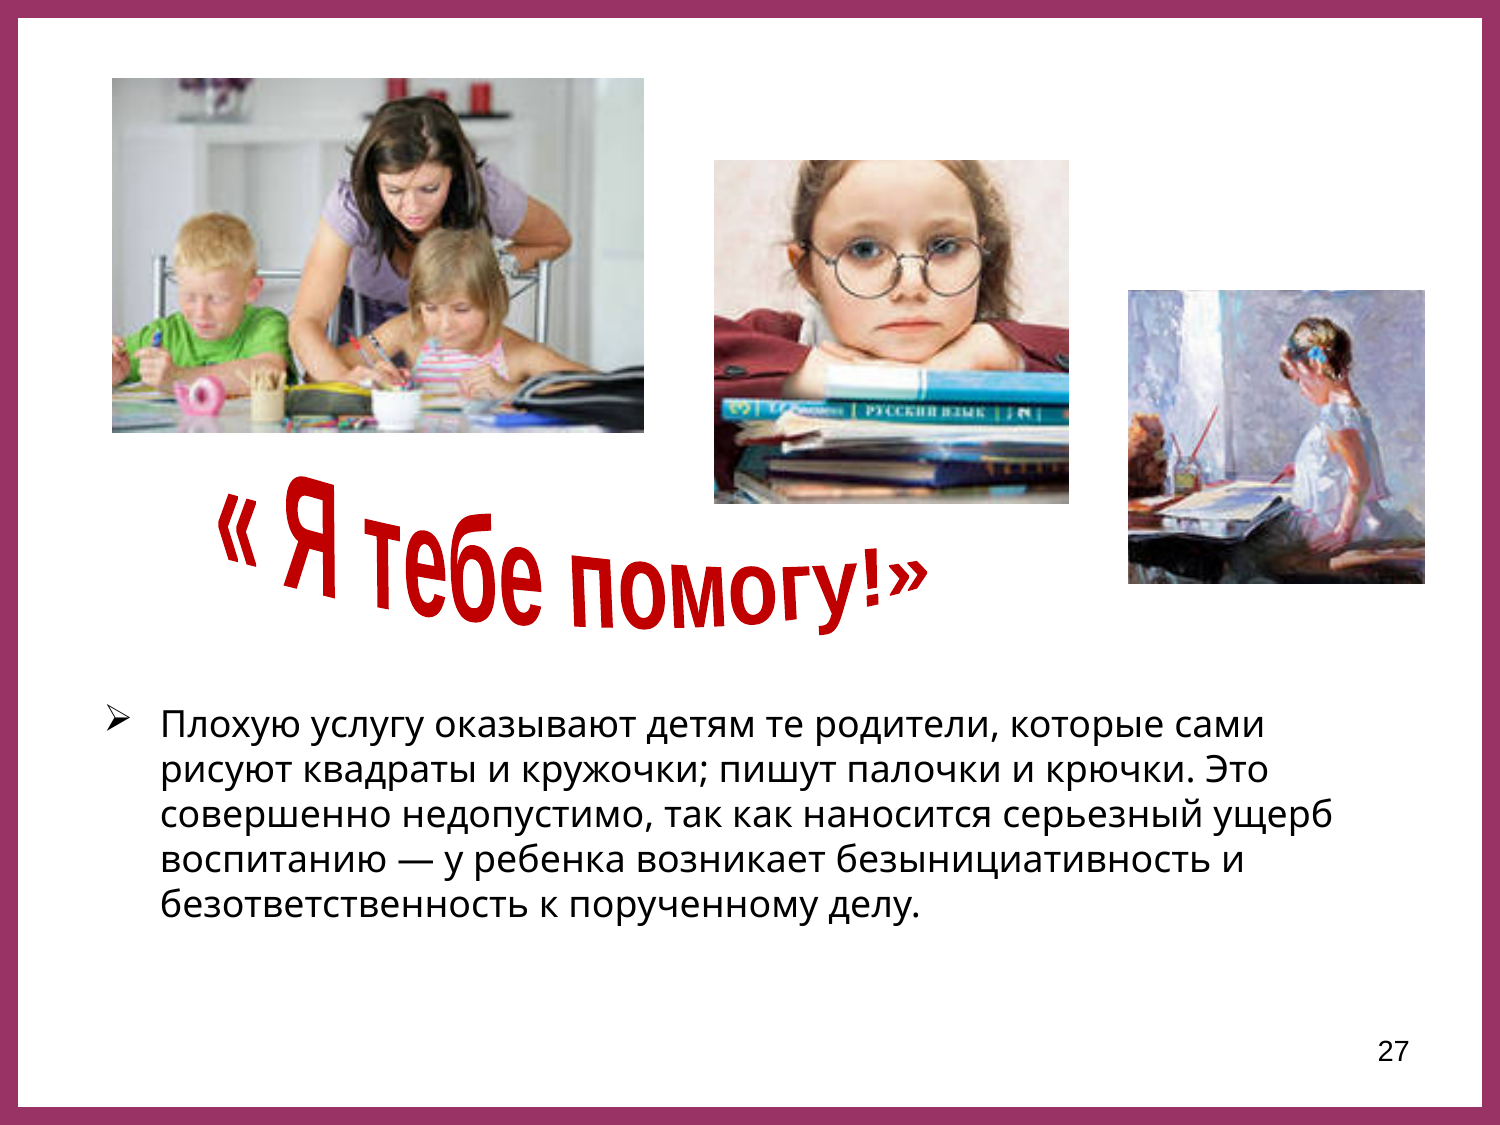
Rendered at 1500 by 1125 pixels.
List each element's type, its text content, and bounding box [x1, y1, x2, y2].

picture [1127, 290, 1425, 584]
text_box [0, 0, 1500, 1125]
slide_number 27 [1074, 1024, 1426, 1103]
list Плохую услугу оказывают детям те родители, которые сами рисуют квадраты и кружочки; пишут палочки и крючки. Это совершенно недопустимо, так как наносится серьезный ущерб воспитанию — у ребенка возникает безынициативность и безответственность к порученному делу. [88, 692, 1389, 1040]
picture [714, 160, 1070, 505]
picture [111, 77, 644, 433]
